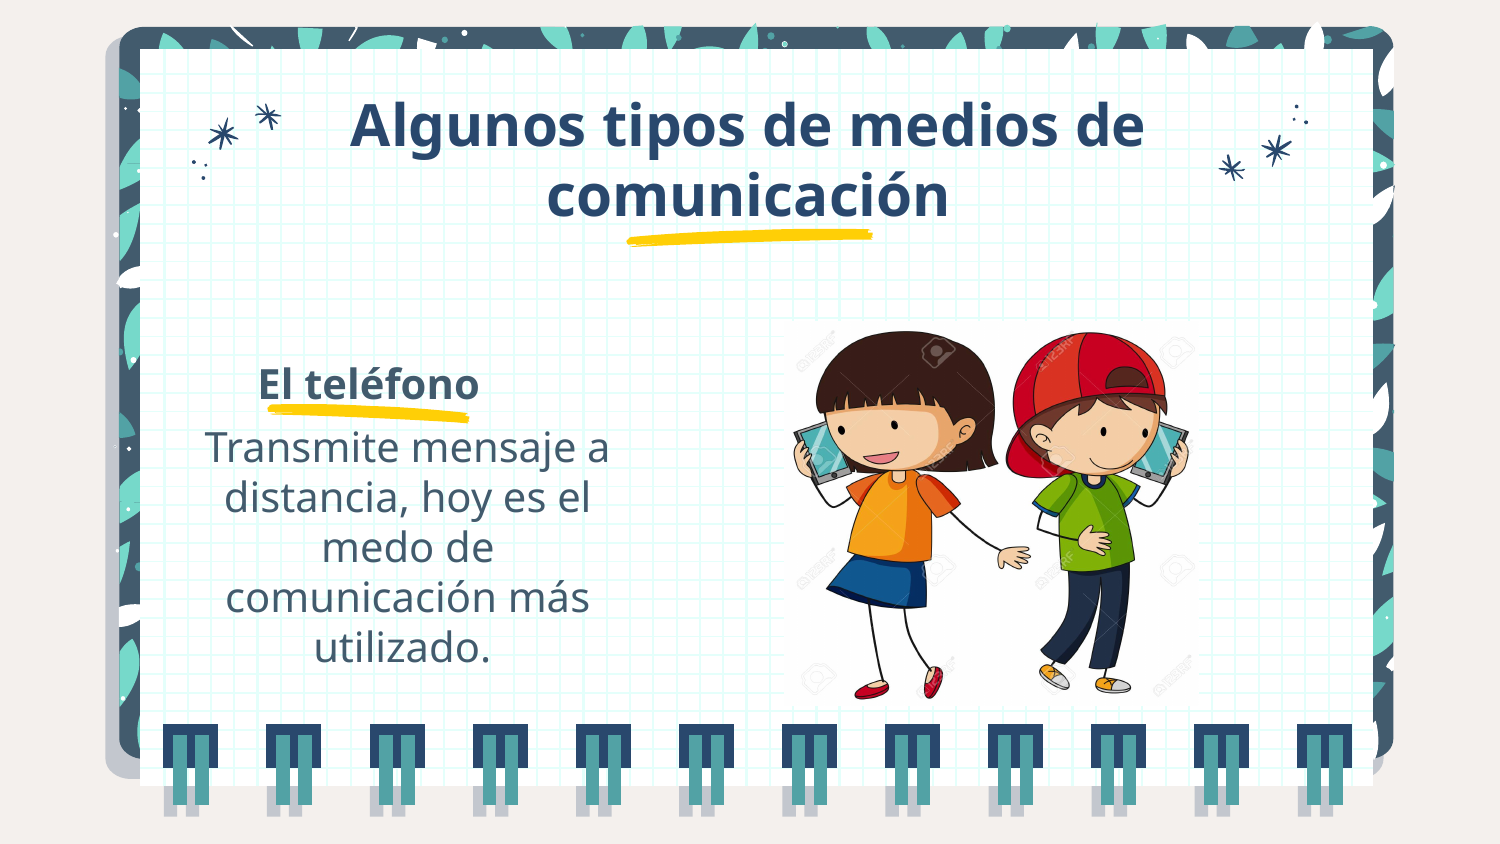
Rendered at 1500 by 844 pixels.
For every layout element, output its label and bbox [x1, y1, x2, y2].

text_box [187, 109, 284, 175]
text_box [105, 21, 1396, 817]
text_box [1216, 109, 1313, 175]
picture [784, 321, 1199, 706]
